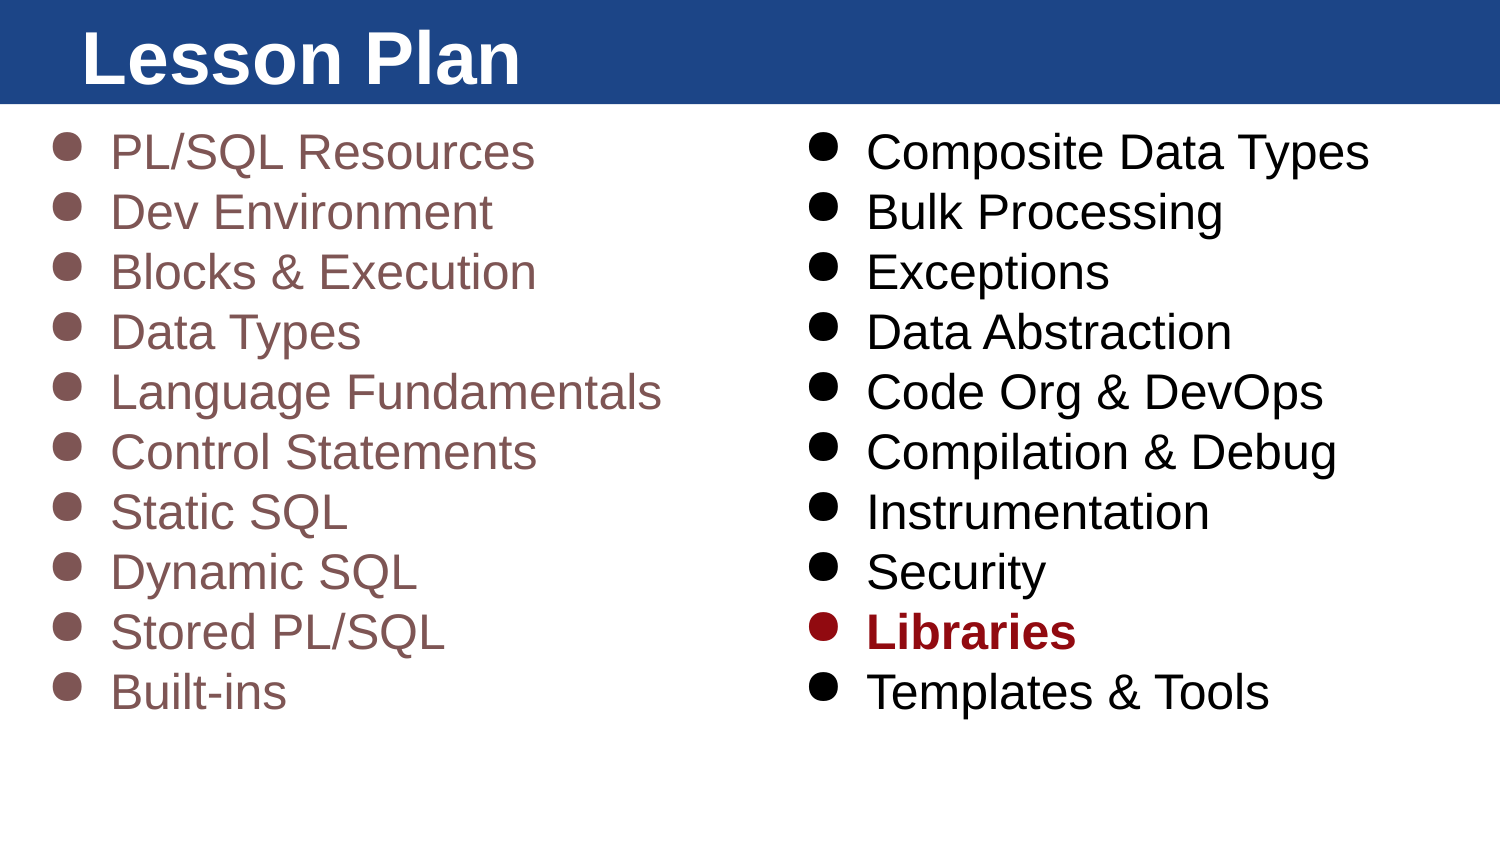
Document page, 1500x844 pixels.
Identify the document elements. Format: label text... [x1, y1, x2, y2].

title Lesson Plan [66, 5, 1417, 105]
list PL/SQL Resources Dev Environment Blocks & Execution Data Types Language Fundamentals Control Statements Static SQL Dynamic SQL Stored PL/SQL Built-ins [20, 104, 746, 809]
list Composite Data Types Bulk Processing Exceptions Data Abstraction Code Org & DevOps Compilation & Debug Instrumentation Security Libraries Templates & Tools [776, 104, 1484, 809]
